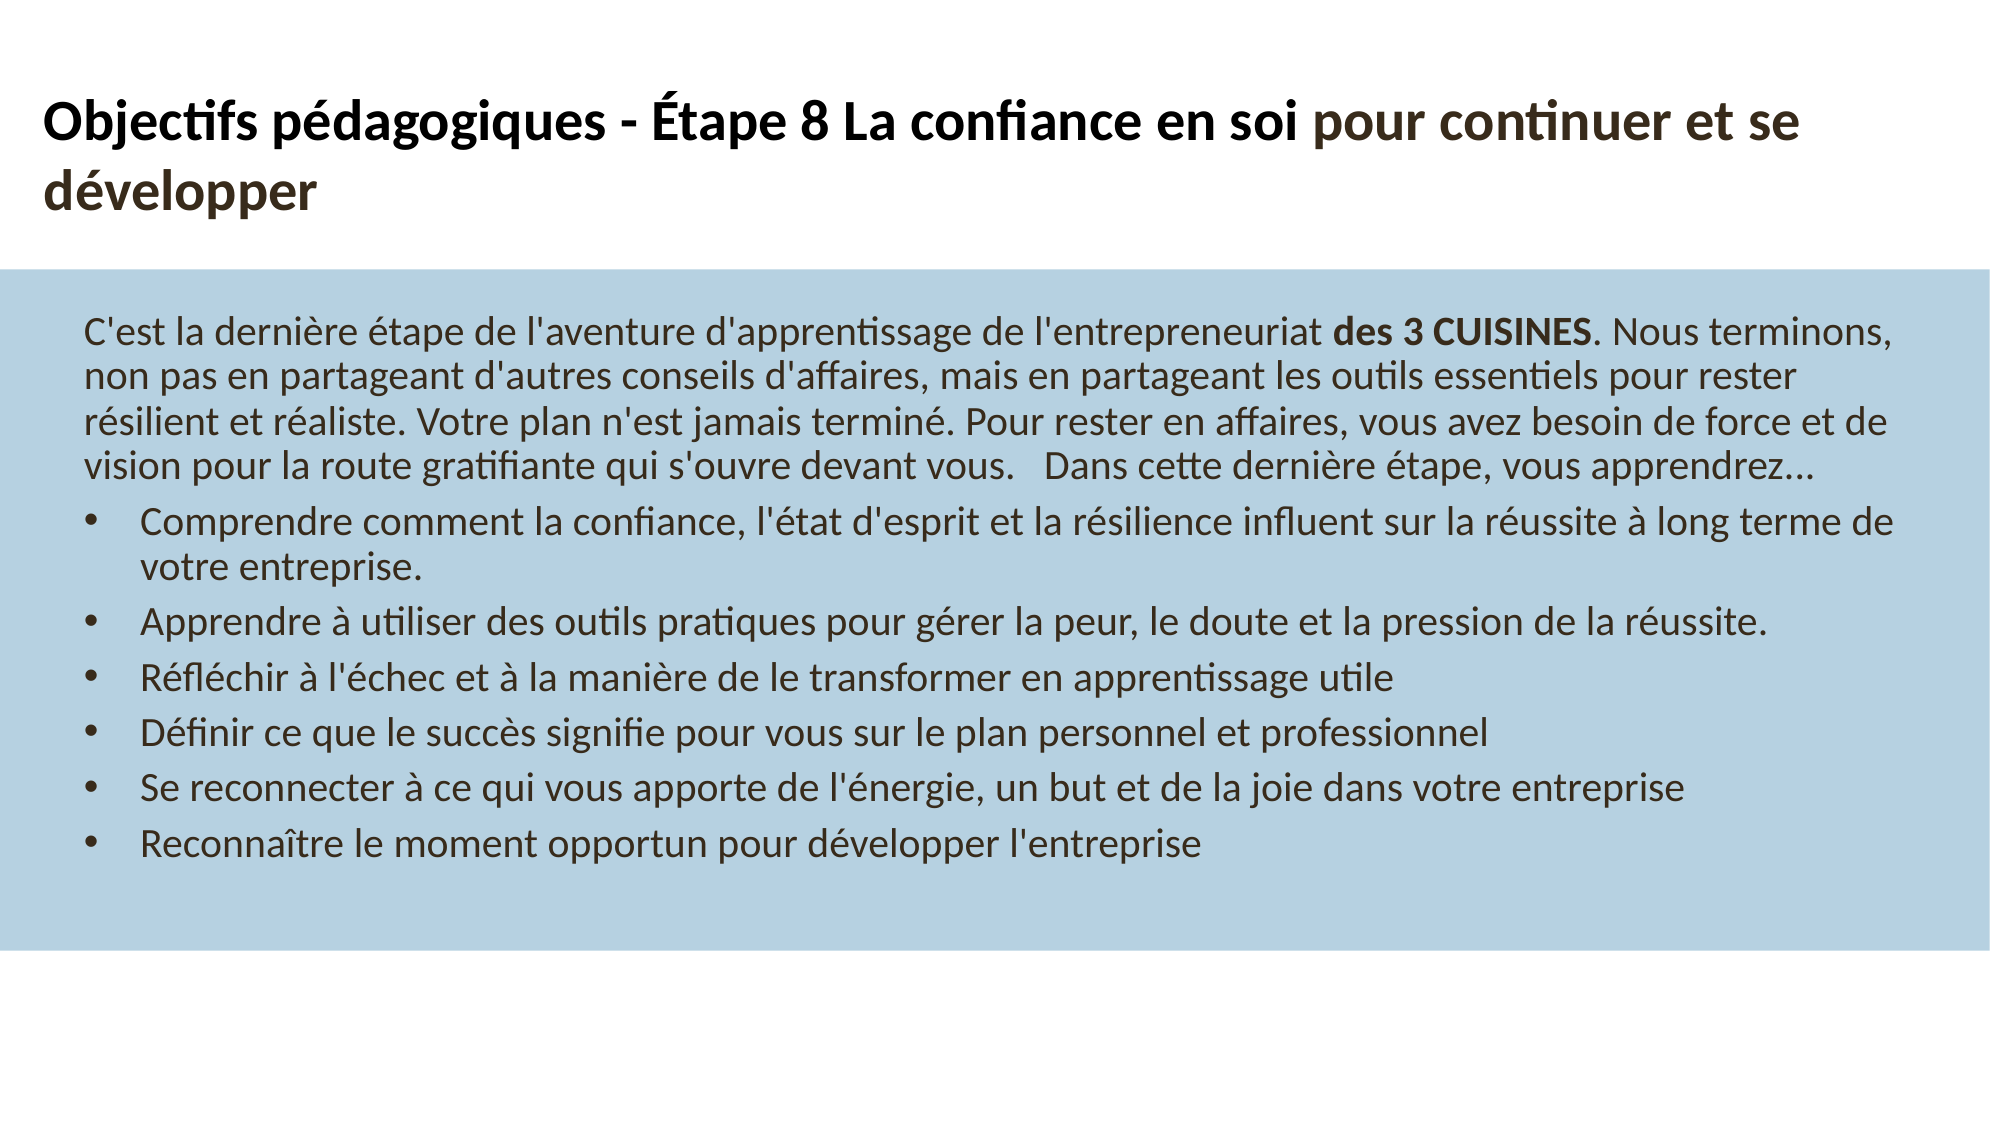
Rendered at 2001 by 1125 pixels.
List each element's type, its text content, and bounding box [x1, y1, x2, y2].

text_box Objectifs pédagogiques - Étape 8 La confiance en soi pour continuer et se développer [29, 74, 2000, 300]
text_box [0, 268, 1991, 952]
list C'est la dernière étape de l'aventure d'apprentissage de l'entrepreneuriat des 3 CUISINES. Nous terminons, non pas en partageant d'autres conseils d'affaires, mais en partageant les outils essentiels pour rester résilient et réaliste. Votre plan n'est jamais terminé. Pour rester en affaires, vous avez besoin de force et de vision pour la route gratifiante qui s'ouvre devant vous. Dans cette dernière étape, vous apprendrez... Comprendre comment la confiance, l'état d'esprit et la résilience influent sur la réussite à long terme de votre entreprise. Apprendre à utiliser des outils pratiques pour gérer la peur, le doute et la pression de la réussite. Réfléchir à l'échec et à la manière de le transformer en apprentissage utile Définir ce que le succès signifie pour vous sur le plan personnel et professionnel Se reconnecter à ce qui vous apporte de l'énergie, un but et de la joie dans votre entreprise Reconnaître le moment opportun pour développer l'entreprise [68, 301, 1931, 919]
